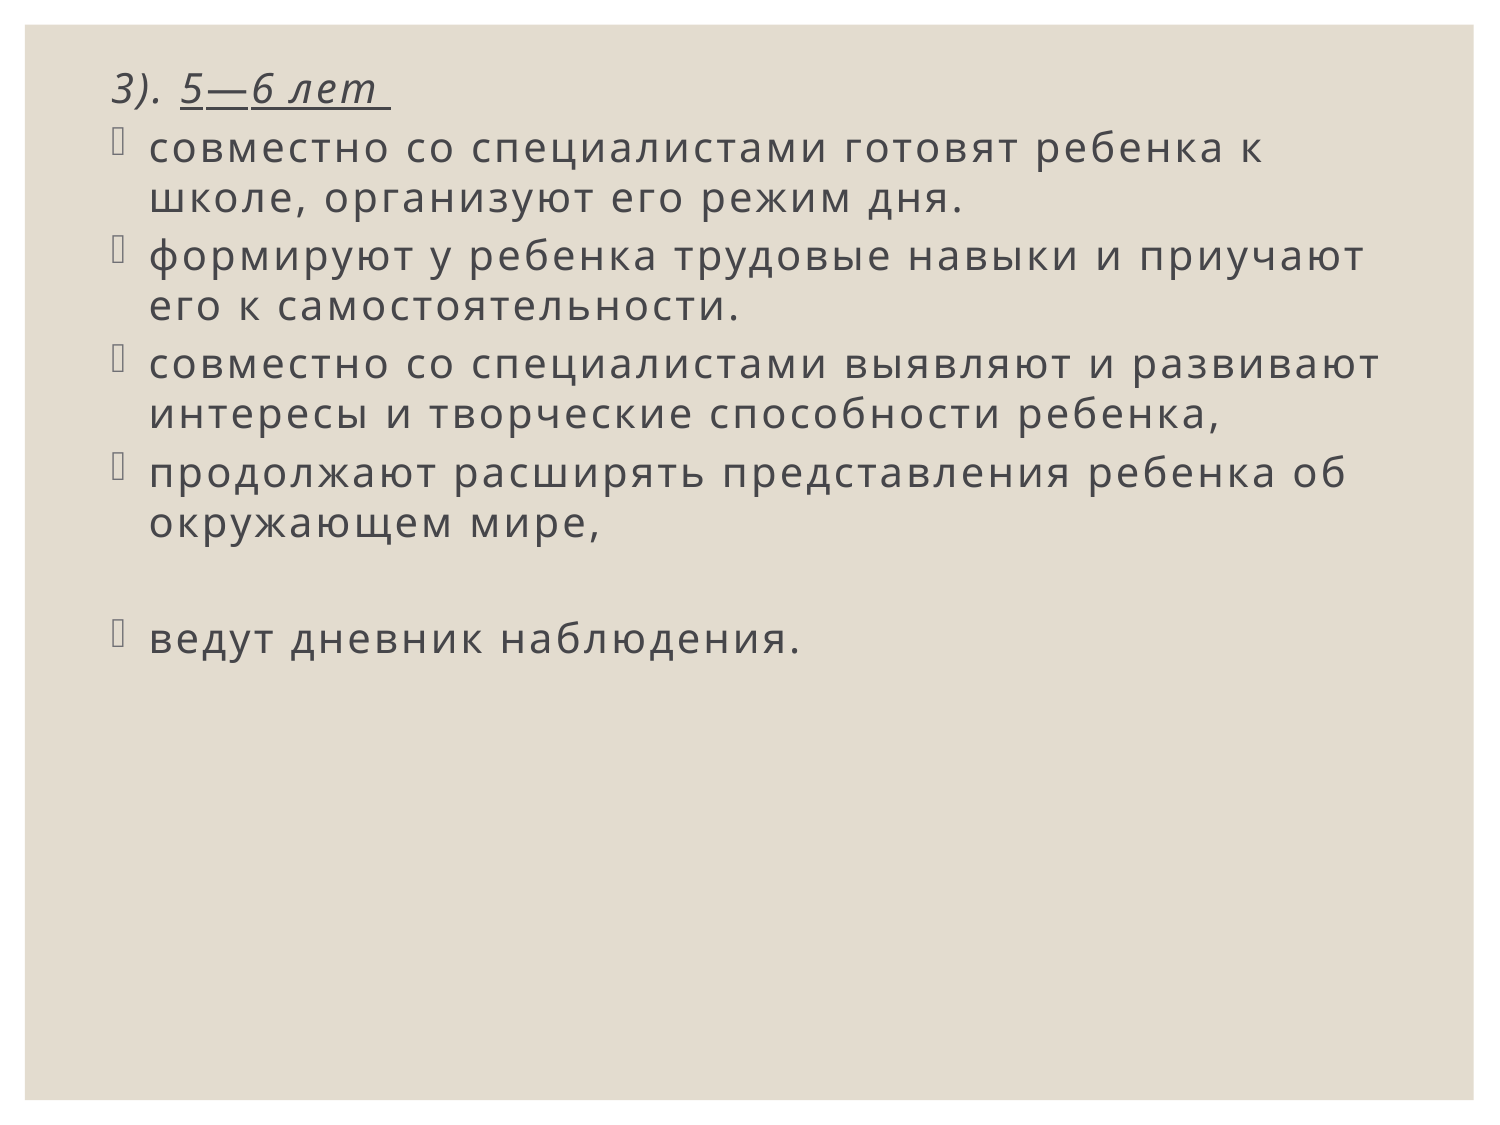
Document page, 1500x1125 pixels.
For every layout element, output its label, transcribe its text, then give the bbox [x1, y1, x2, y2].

list 3). 5—6 лет совместно со специалистами готовят ребенка к школе, организуют его режим дня. формируют у ребенка трудовые навыки и приучают его к самостоятельности. совместно со специалистами выявляют и развивают интересы и творческие способности ребенка, продолжают расширять представления ребенка об окружающем мире, ведут дневник наблюдения. [88, 54, 1447, 1005]
